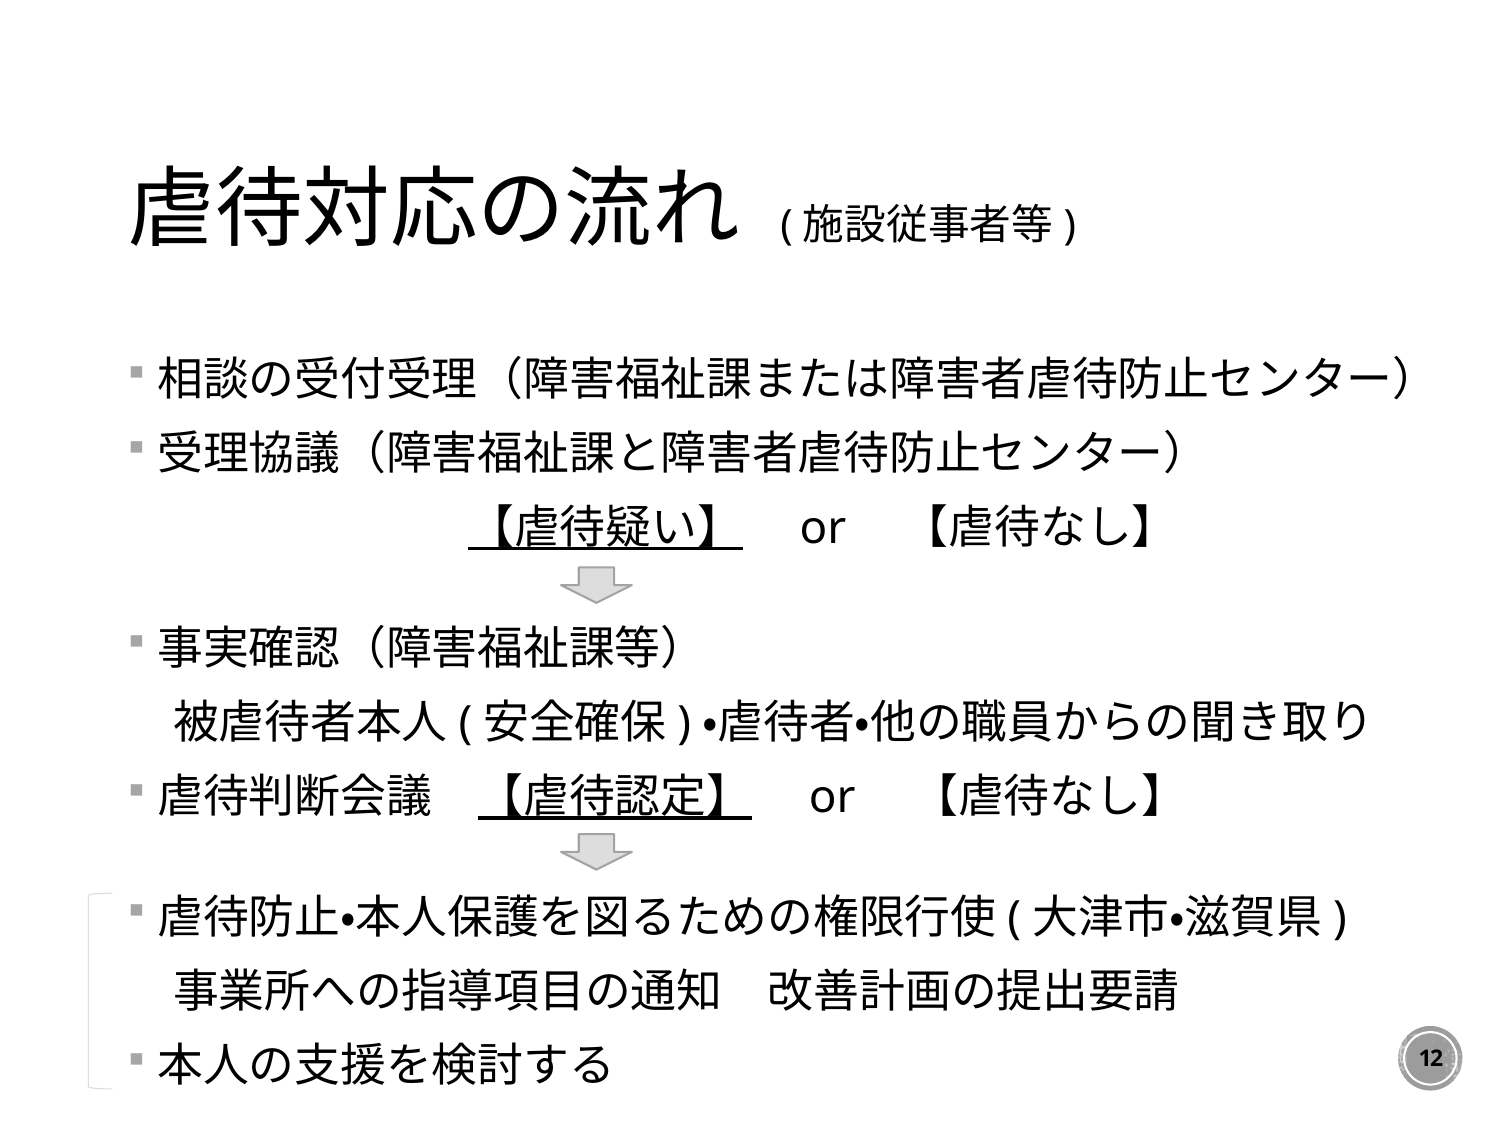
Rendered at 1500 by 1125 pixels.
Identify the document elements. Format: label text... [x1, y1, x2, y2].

text_box [87, 892, 113, 1090]
title 虐待対応の流れ (施設従事者等) [112, 79, 1388, 344]
slide_number 12 [1391, 1028, 1471, 1089]
list 相談の受付受理（障害福祉課または障害者虐待防止センター） 受理協議（障害福祉課と障害者虐待防止センター） 【虐待疑い】 or 【虐待なし】 事実確認（障害福祉課等） 被虐待者本人(安全確保)・虐待者・他の職員からの聞き取り 虐待判断会議 【虐待認定】 or 【虐待なし】 虐待防止・本人保護を図るための権限行使(大津市・滋賀県) 事業所への指導項目の通知 改善計画の提出要請 本人の支援を検討する [112, 348, 1471, 1106]
text_box [560, 833, 633, 871]
text_box [560, 566, 633, 604]
